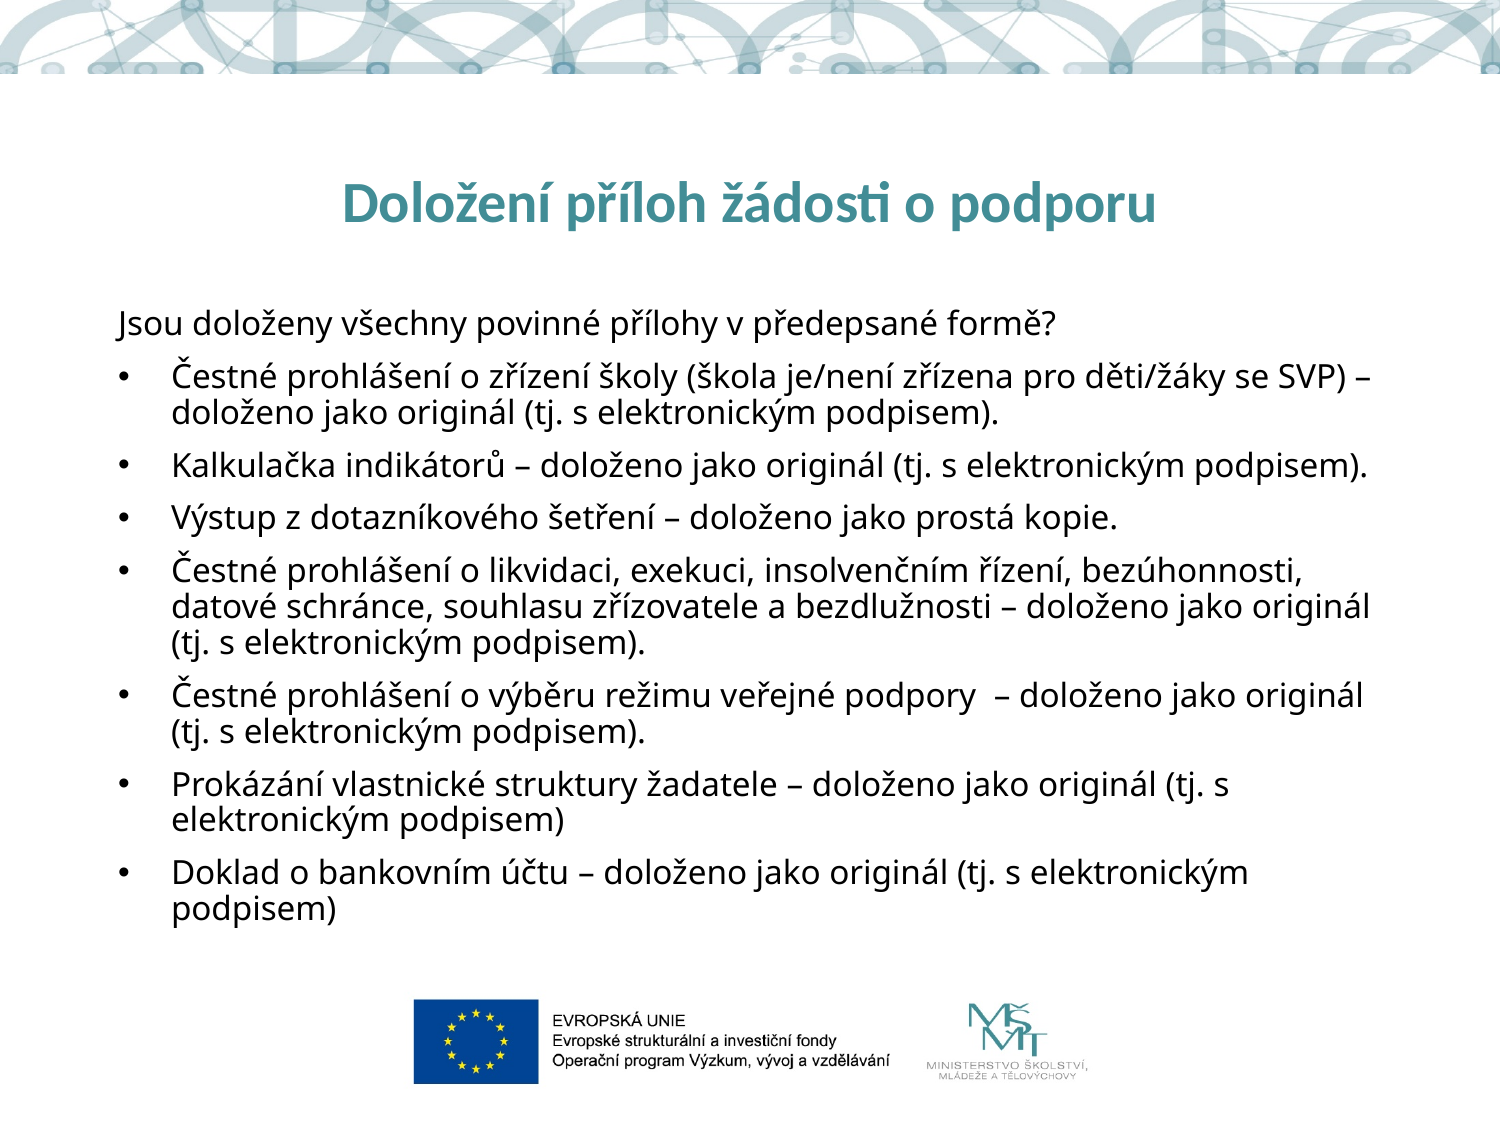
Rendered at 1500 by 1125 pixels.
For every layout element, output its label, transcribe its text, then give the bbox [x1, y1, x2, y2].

picture [371, 957, 1129, 1125]
picture [0, 0, 1500, 74]
title Doložení příloh žádosti o podporu [103, 129, 1397, 278]
list Jsou doloženy všechny povinné přílohy v předepsané formě? Čestné prohlášení o zřízení školy (škola je/není zřízena pro děti/žáky se SVP) – doloženo jako originál (tj. s elektronickým podpisem). Kalkulačka indikátorů – doloženo jako originál (tj. s elektronickým podpisem). Výstup z dotazníkového šetření – doloženo jako prostá kopie. Čestné prohlášení o likvidaci, exekuci, insolvenčním řízení, bezúhonnosti, datové schránce, souhlasu zřízovatele a bezdlužnosti – doloženo jako originál (tj. s elektronickým podpisem). Čestné prohlášení o výběru režimu veřejné podpory – doloženo jako originál (tj. s elektronickým podpisem). Prokázání vlastnické struktury žadatele – doloženo jako originál (tj. s elektronickým podpisem) Doklad o bankovním účtu – doloženo jako originál (tj. s elektronickým podpisem) [103, 299, 1397, 957]
